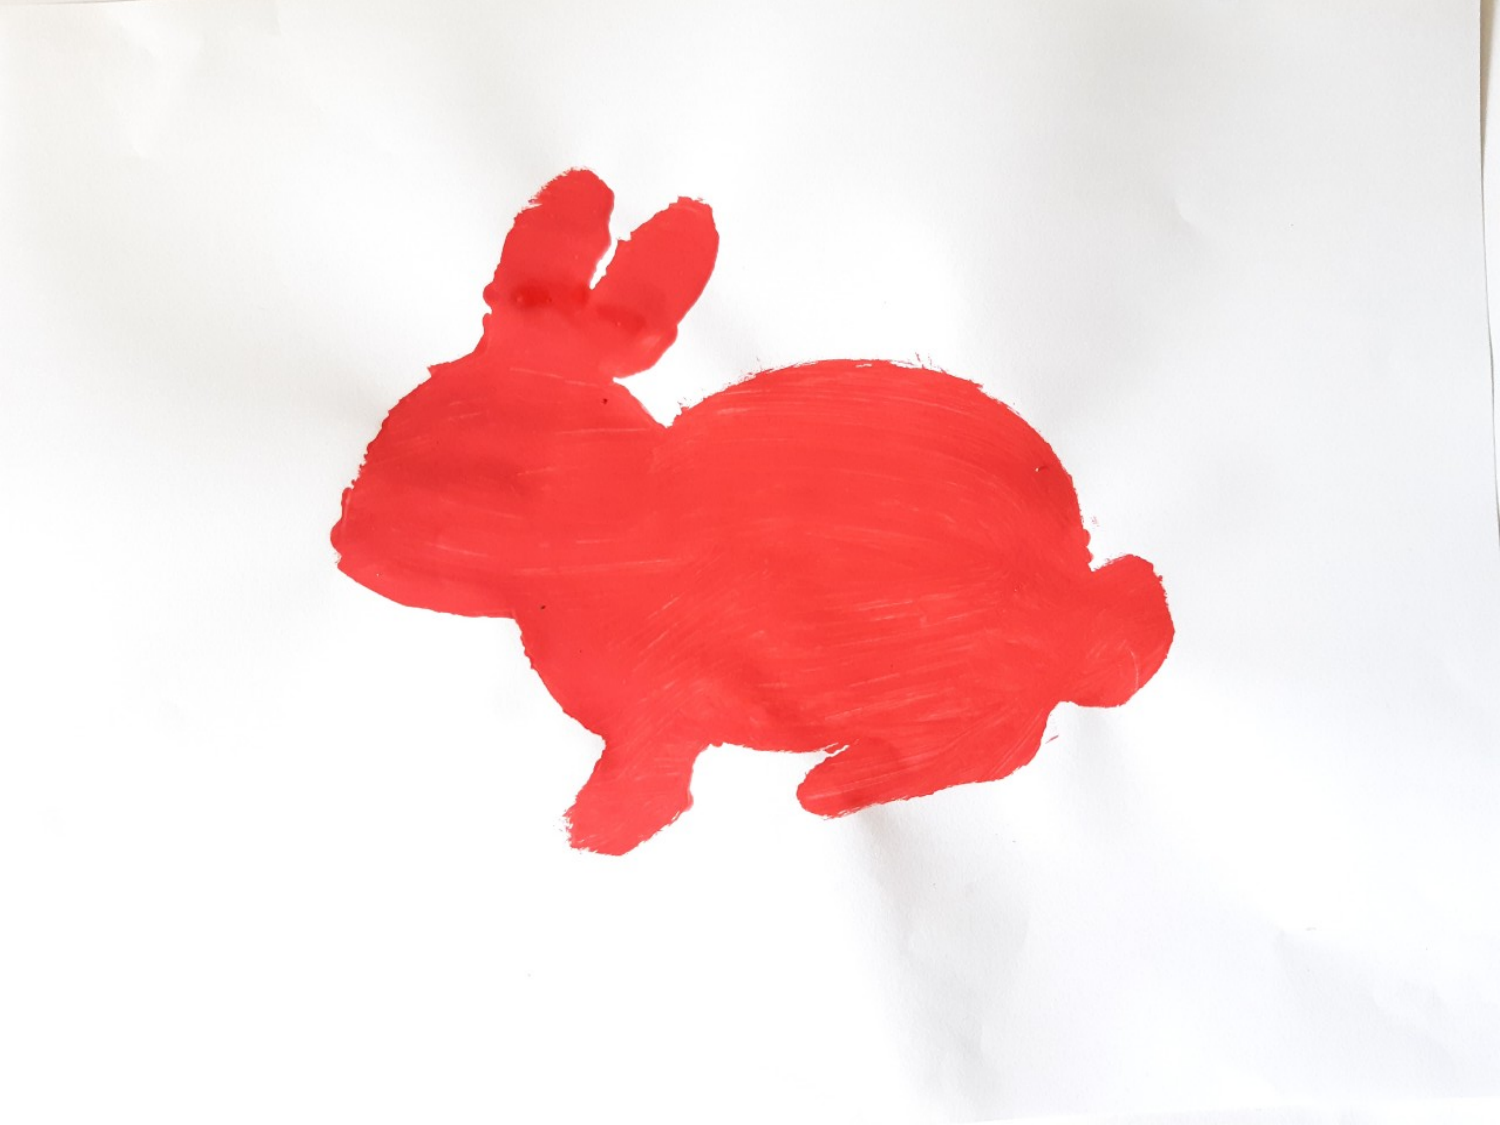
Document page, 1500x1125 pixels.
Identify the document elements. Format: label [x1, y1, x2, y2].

list [0, 0, 1500, 1125]
